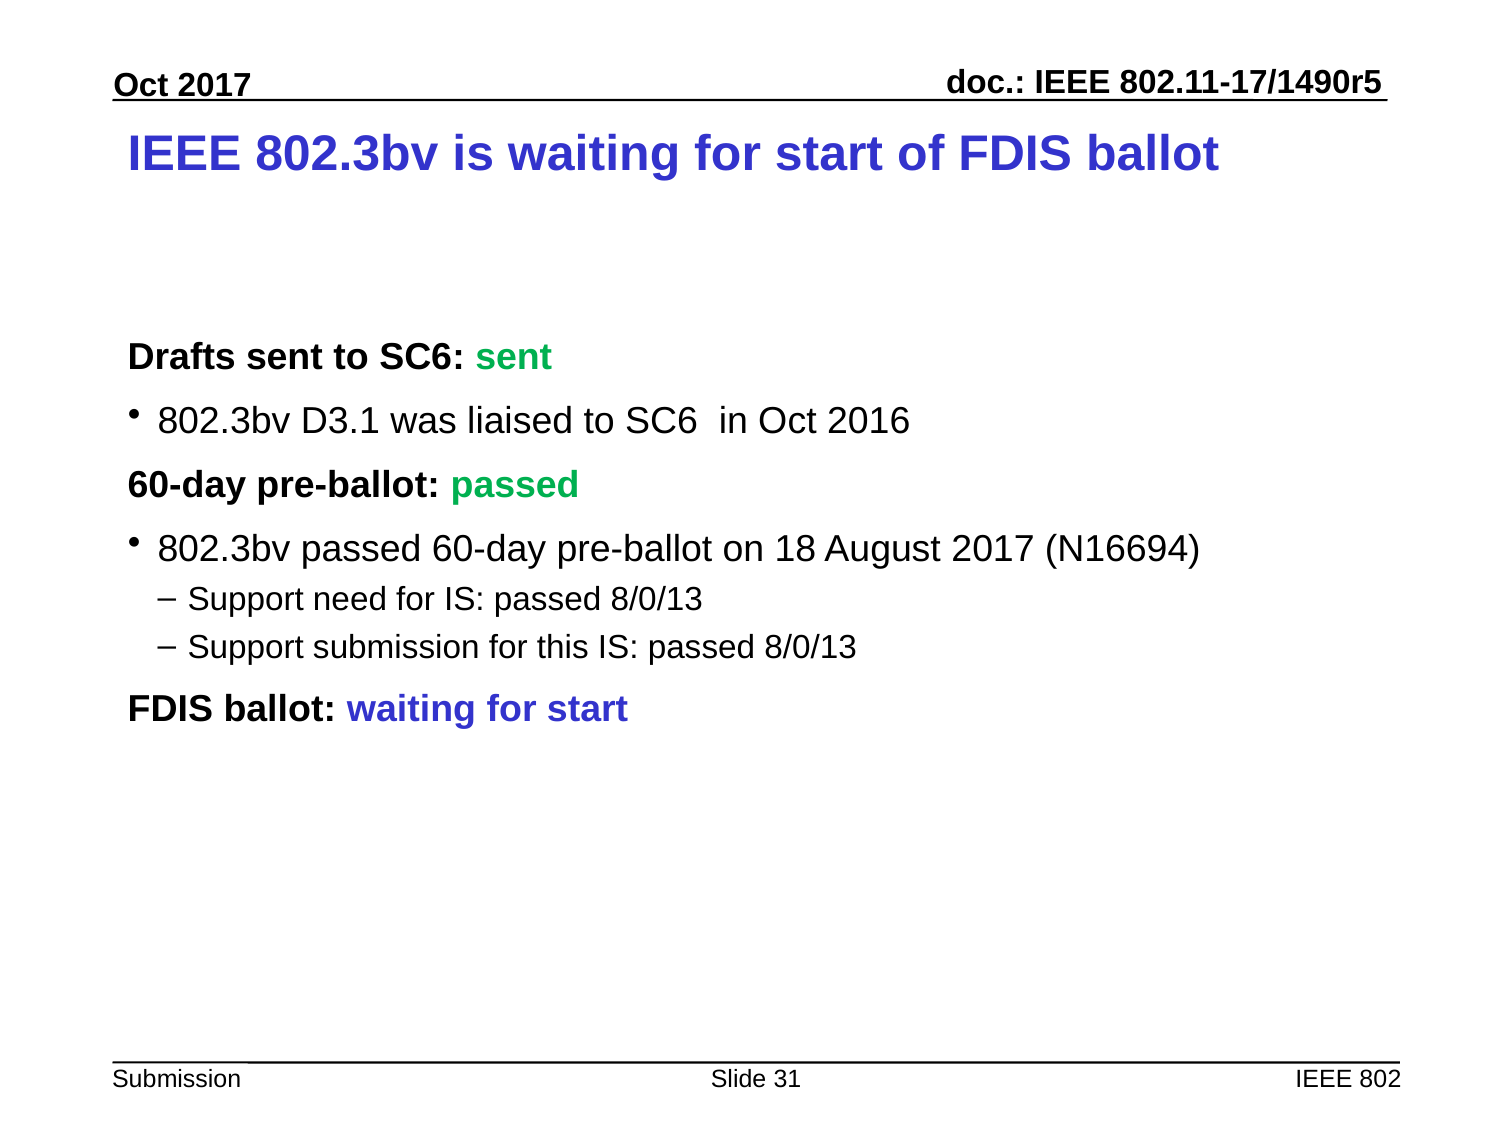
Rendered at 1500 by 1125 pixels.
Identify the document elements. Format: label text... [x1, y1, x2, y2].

slide_number Slide 31 [709, 1061, 803, 1093]
title IEEE 802.3bv is waiting for start of FDIS ballot [112, 112, 1388, 288]
footer IEEE 802 [1294, 1061, 1402, 1093]
list Drafts sent to SC6: sent 802.3bv D3.1 was liaised to SC6 in Oct 2016 60-day pre-ballot: passed 802.3bv passed 60-day pre-ballot on 18 August 2017 (N16694) Support need for IS: passed 8/0/13 Support submission for this IS: passed 8/0/13 FDIS ballot: waiting for start [112, 324, 1388, 1000]
